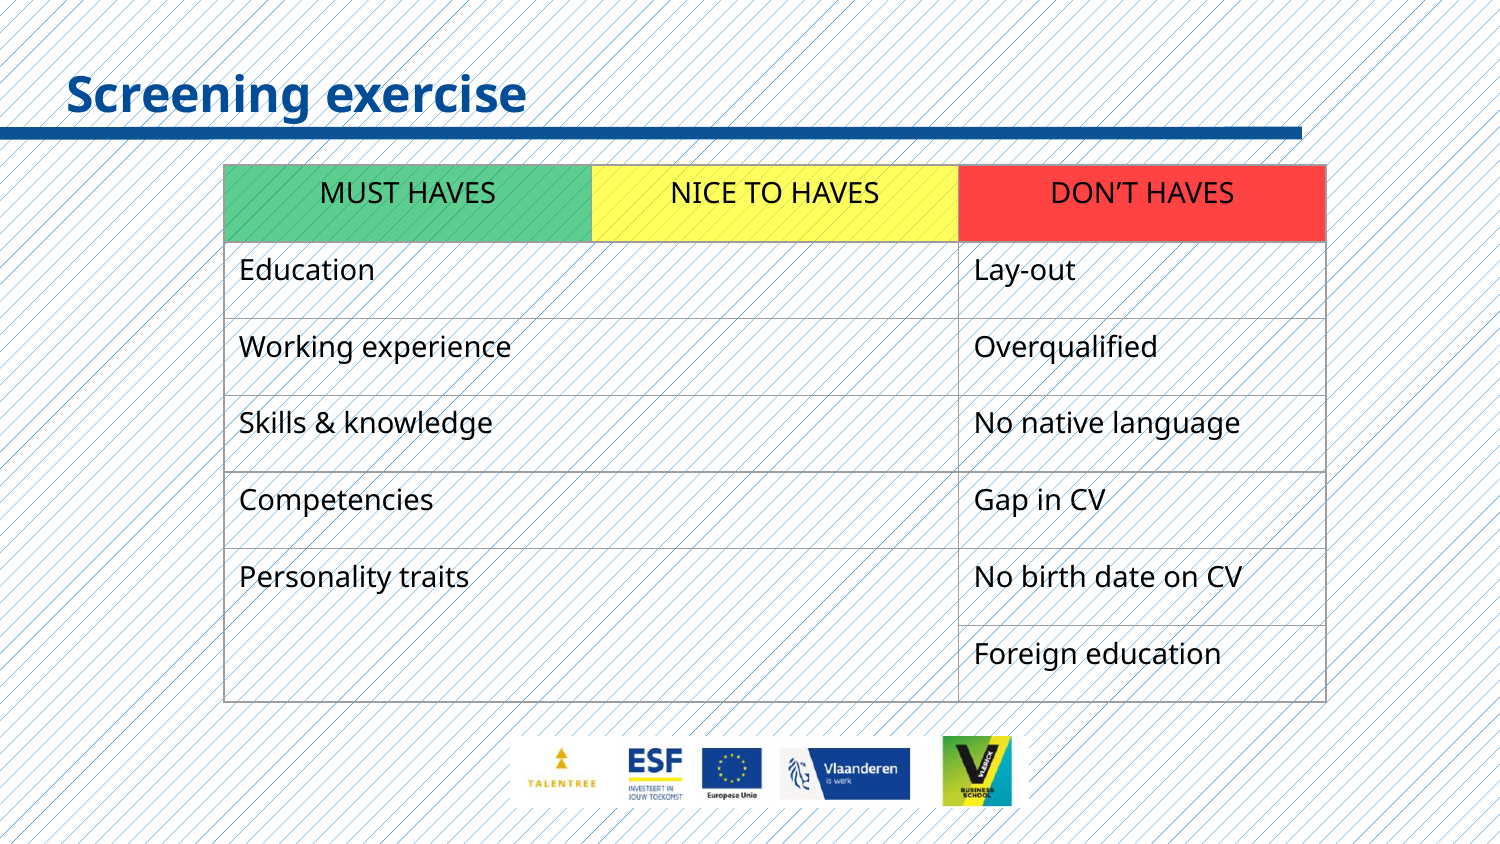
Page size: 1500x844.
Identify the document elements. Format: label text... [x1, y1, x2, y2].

table_header MUST HAVES [225, 166, 591, 241]
table_cell Competencies [225, 473, 958, 548]
picture [510, 736, 1029, 808]
table_cell Personality traits [225, 549, 958, 701]
table_cell Foreign education [959, 626, 1325, 701]
table_cell No native language [959, 396, 1325, 471]
table_cell Lay-out [959, 243, 1325, 318]
table_cell No birth date on CV [959, 549, 1325, 625]
table_header DON’T HAVES [959, 166, 1325, 241]
text_box Screening exercise [51, 47, 1449, 142]
table_cell Working experience [225, 319, 958, 395]
table_header NICE TO HAVES [592, 166, 958, 241]
table_cell Overqualified [959, 319, 1325, 395]
table_cell Education [225, 243, 958, 318]
table_cell Skills & knowledge [225, 396, 958, 471]
table_cell Gap in CV [959, 473, 1325, 548]
